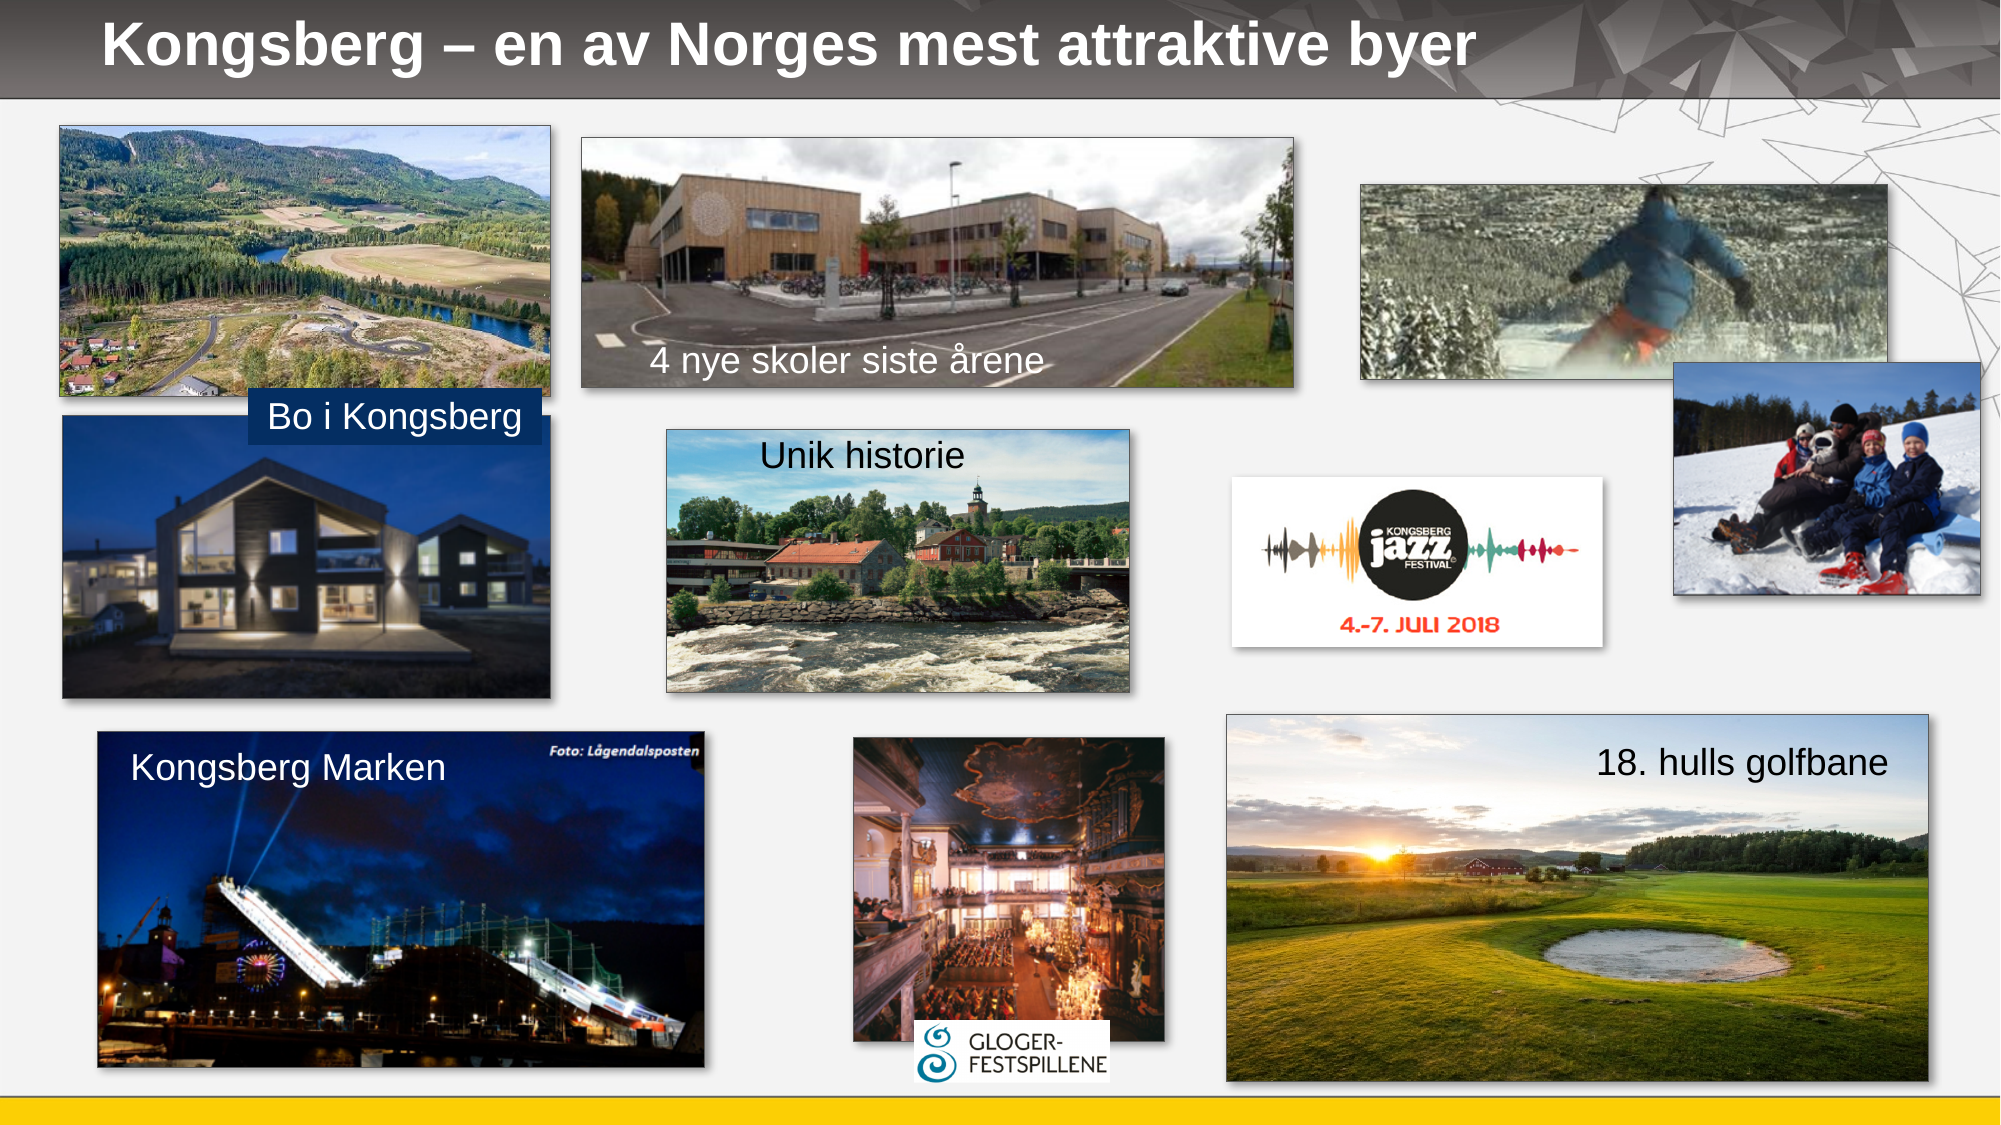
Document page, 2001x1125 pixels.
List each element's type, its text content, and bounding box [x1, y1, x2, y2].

text_box 4 nye skoler siste årene [634, 397, 1114, 403]
picture [0, 0, 2001, 1125]
text_box Bo i Kongsberg [247, 405, 543, 413]
text_box Kongsberg – en av Norges mest attraktive byer [85, 3, 1758, 89]
